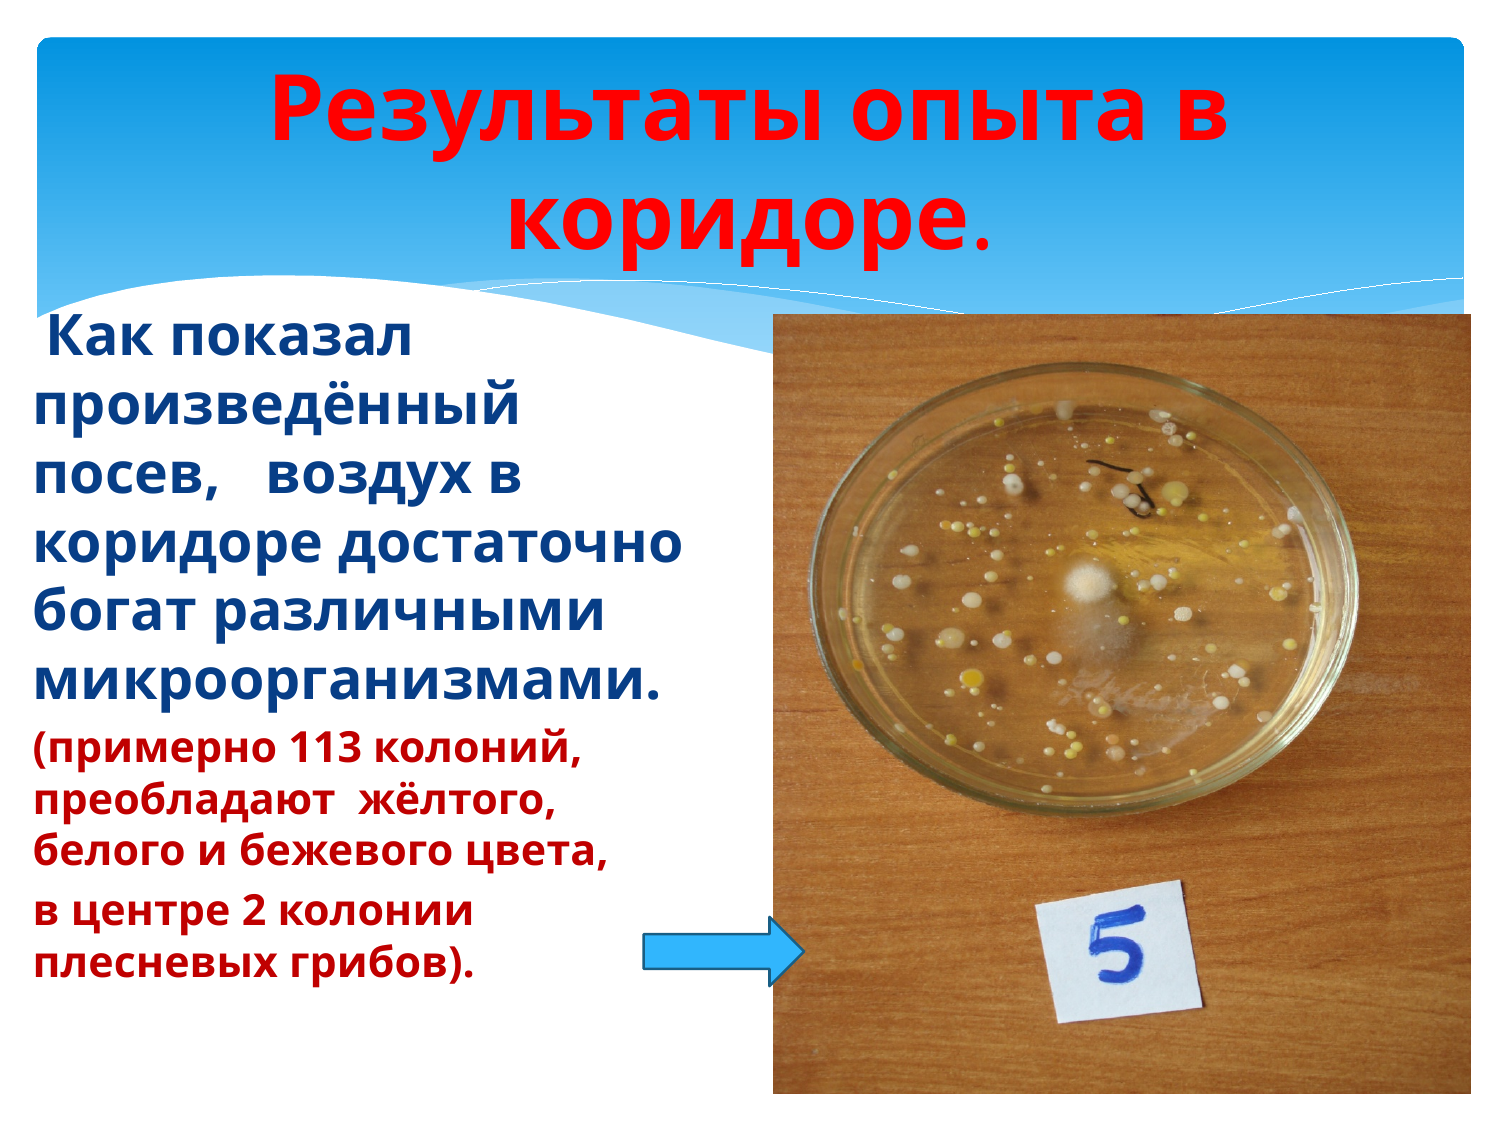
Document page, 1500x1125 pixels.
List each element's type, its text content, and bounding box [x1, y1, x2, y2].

list Как показал произведённый посев, воздух в коридоре достаточно богат различными микроорганизмами. (примерно 113 колоний, преобладают жёлтого, белого и бежевого цвета, в центре 2 колонии плесневых грибов). [17, 290, 738, 1005]
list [773, 314, 1471, 1095]
title Результаты опыта в коридоре. [75, 55, 1425, 261]
text_box [642, 932, 767, 971]
